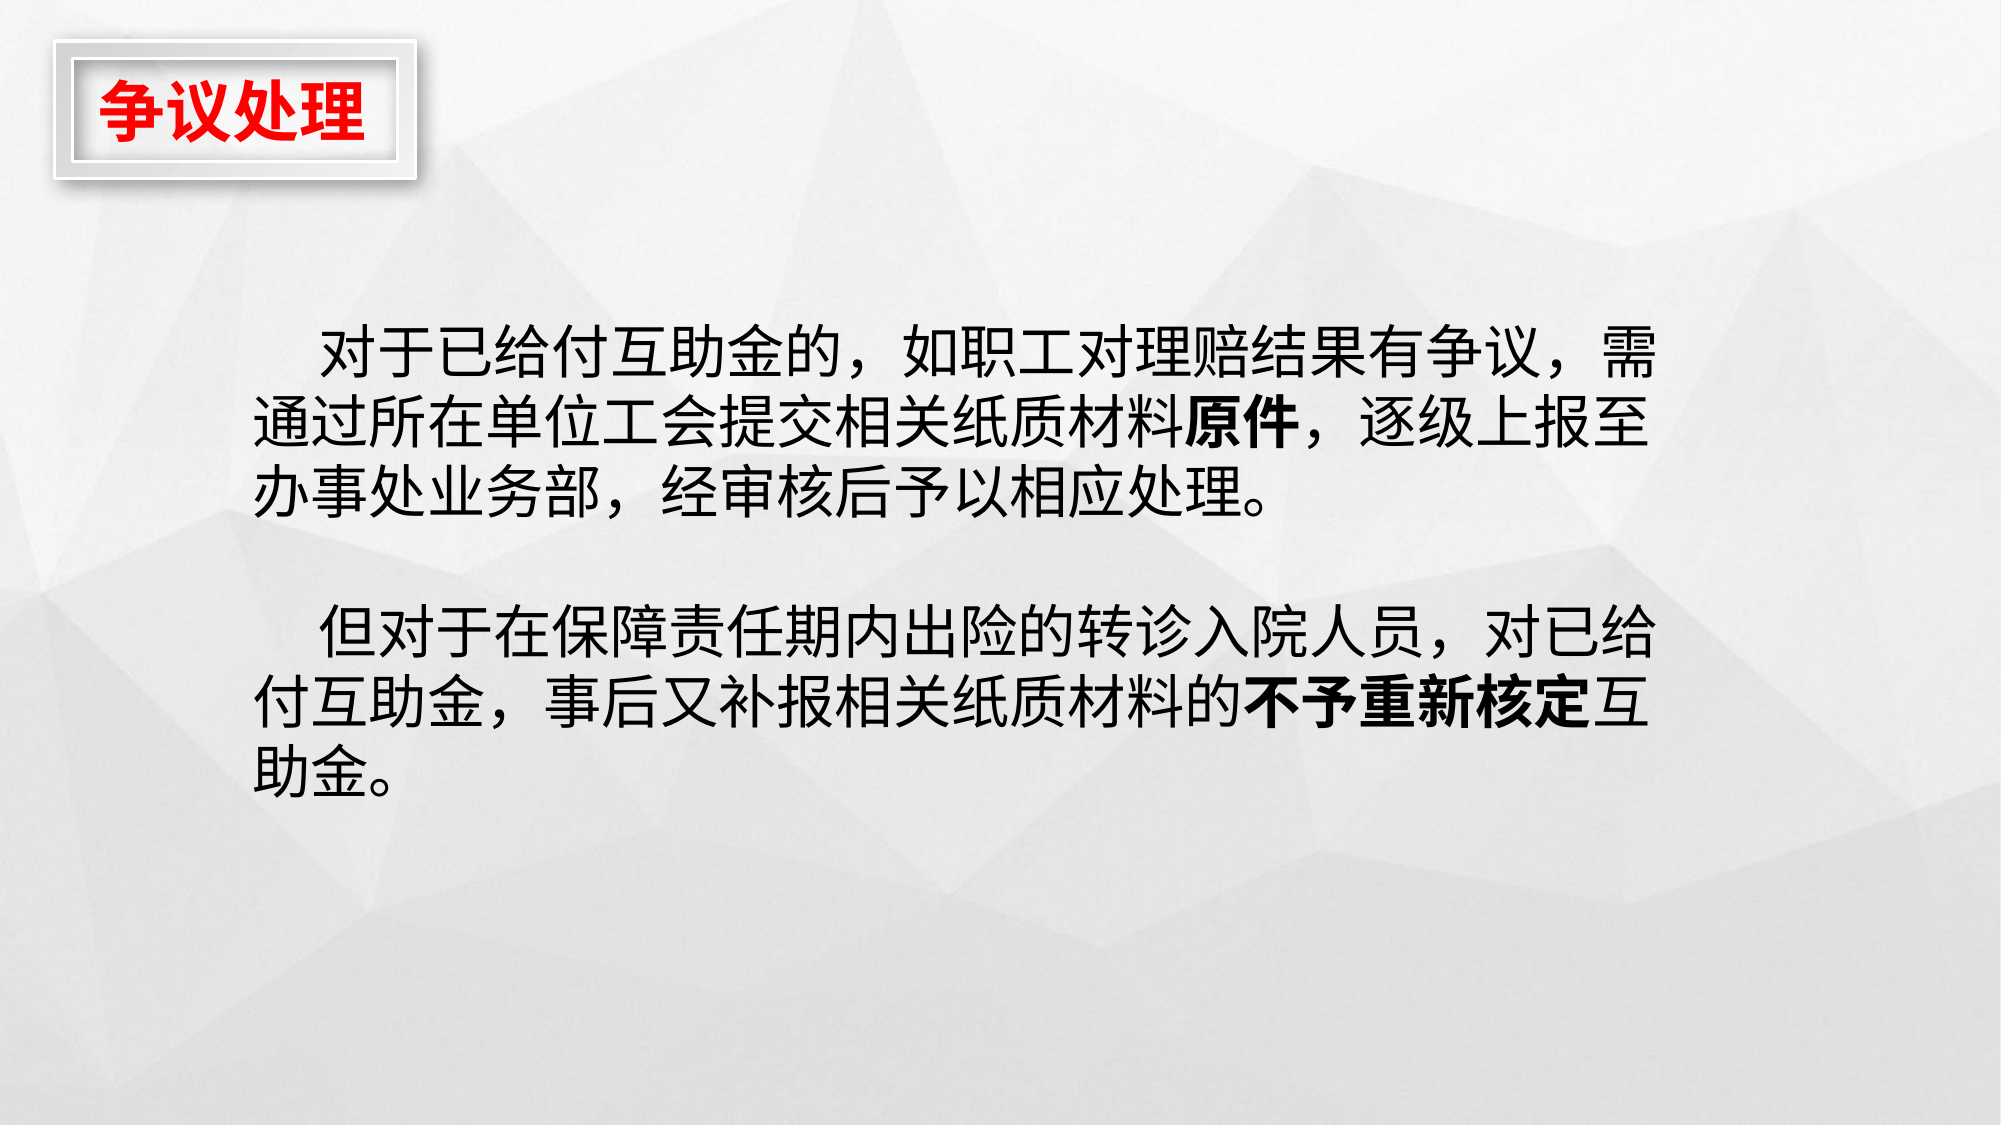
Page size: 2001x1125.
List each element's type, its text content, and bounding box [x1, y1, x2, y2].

text_box 对于已给付互助金的，如职工对理赔结果有争议，需通过所在单位工会提交相关纸质材料原件，逐级上报至办事处业务部，经审核后予以相应处理。 但对于在保障责任期内出险的转诊入院人员，对已给付互助金，事后又补报相关纸质材料的不予重新核定互助金。 [237, 307, 1718, 813]
picture [0, 0, 2001, 1125]
text_box [54, 40, 416, 179]
text_box 争议处理 [84, 61, 381, 157]
